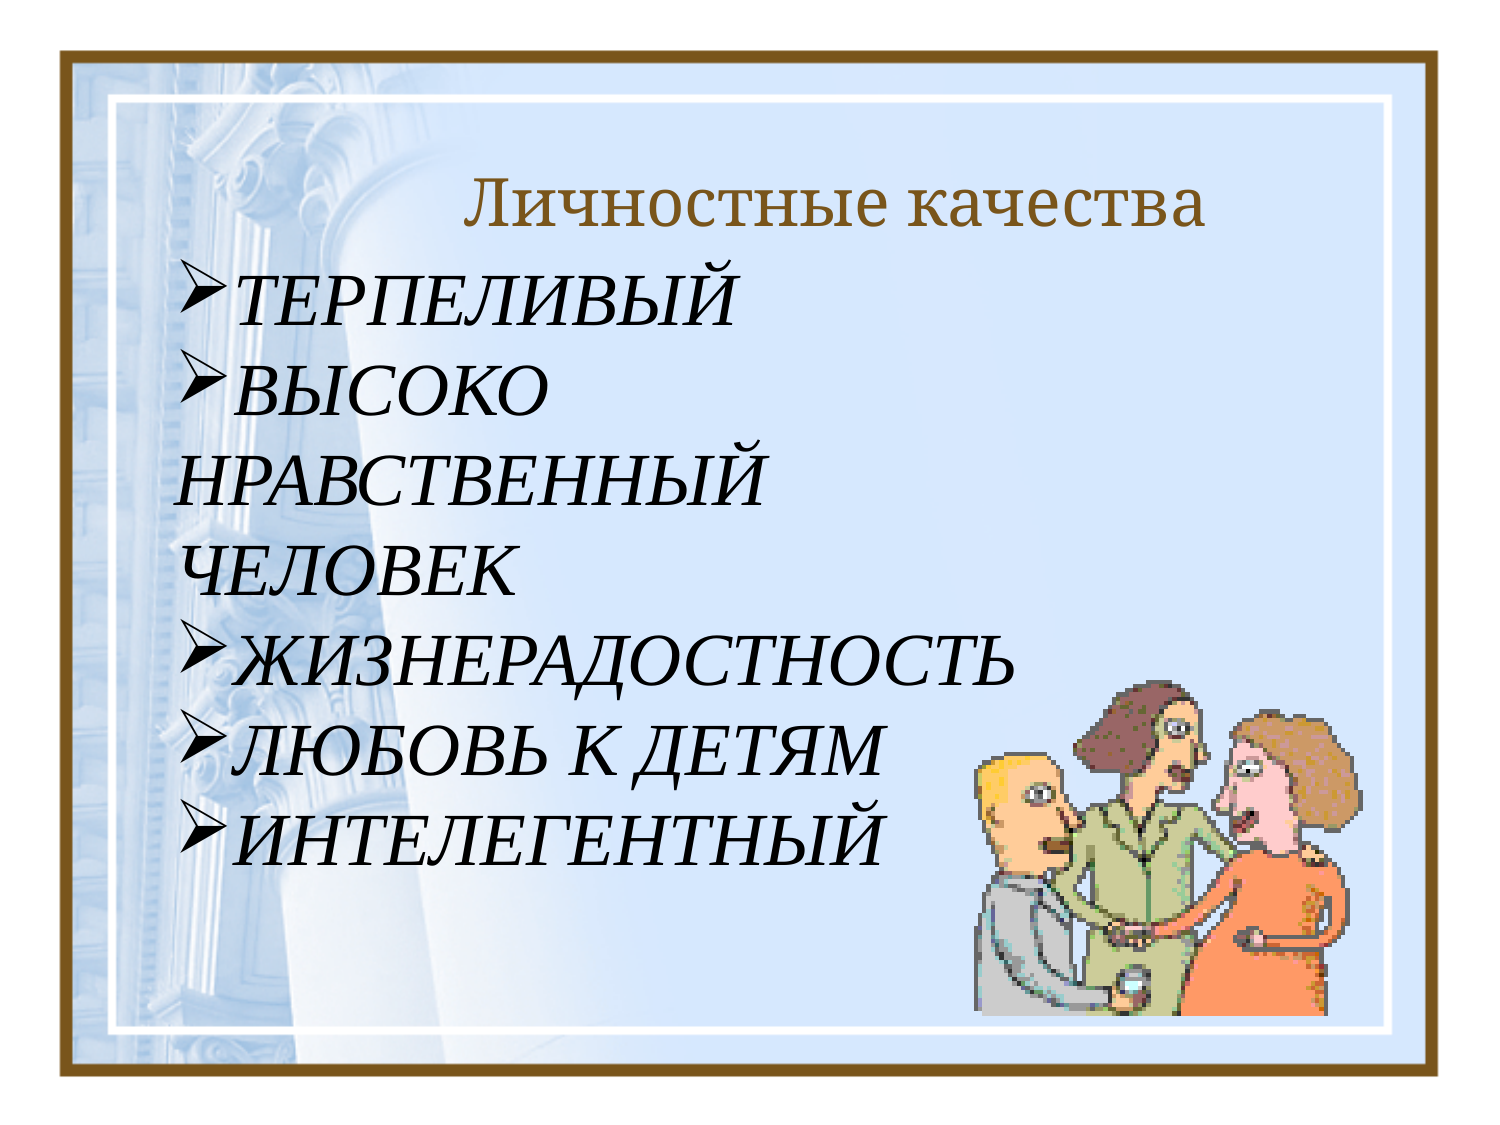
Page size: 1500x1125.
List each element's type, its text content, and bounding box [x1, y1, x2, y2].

picture [0, 0, 1500, 1125]
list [973, 680, 1377, 1017]
title Личностные качества [449, 124, 1350, 276]
text_box ТЕРПЕЛИВЫЙ ВЫСОКО НРАВСТВЕННЫЙ ЧЕЛОВЕК ЖИЗНЕРАДОСТНОСТЬ ЛЮБОВЬ К ДЕТЯМ ИНТЕЛЕГЕНТНЫЙ [159, 243, 1125, 889]
